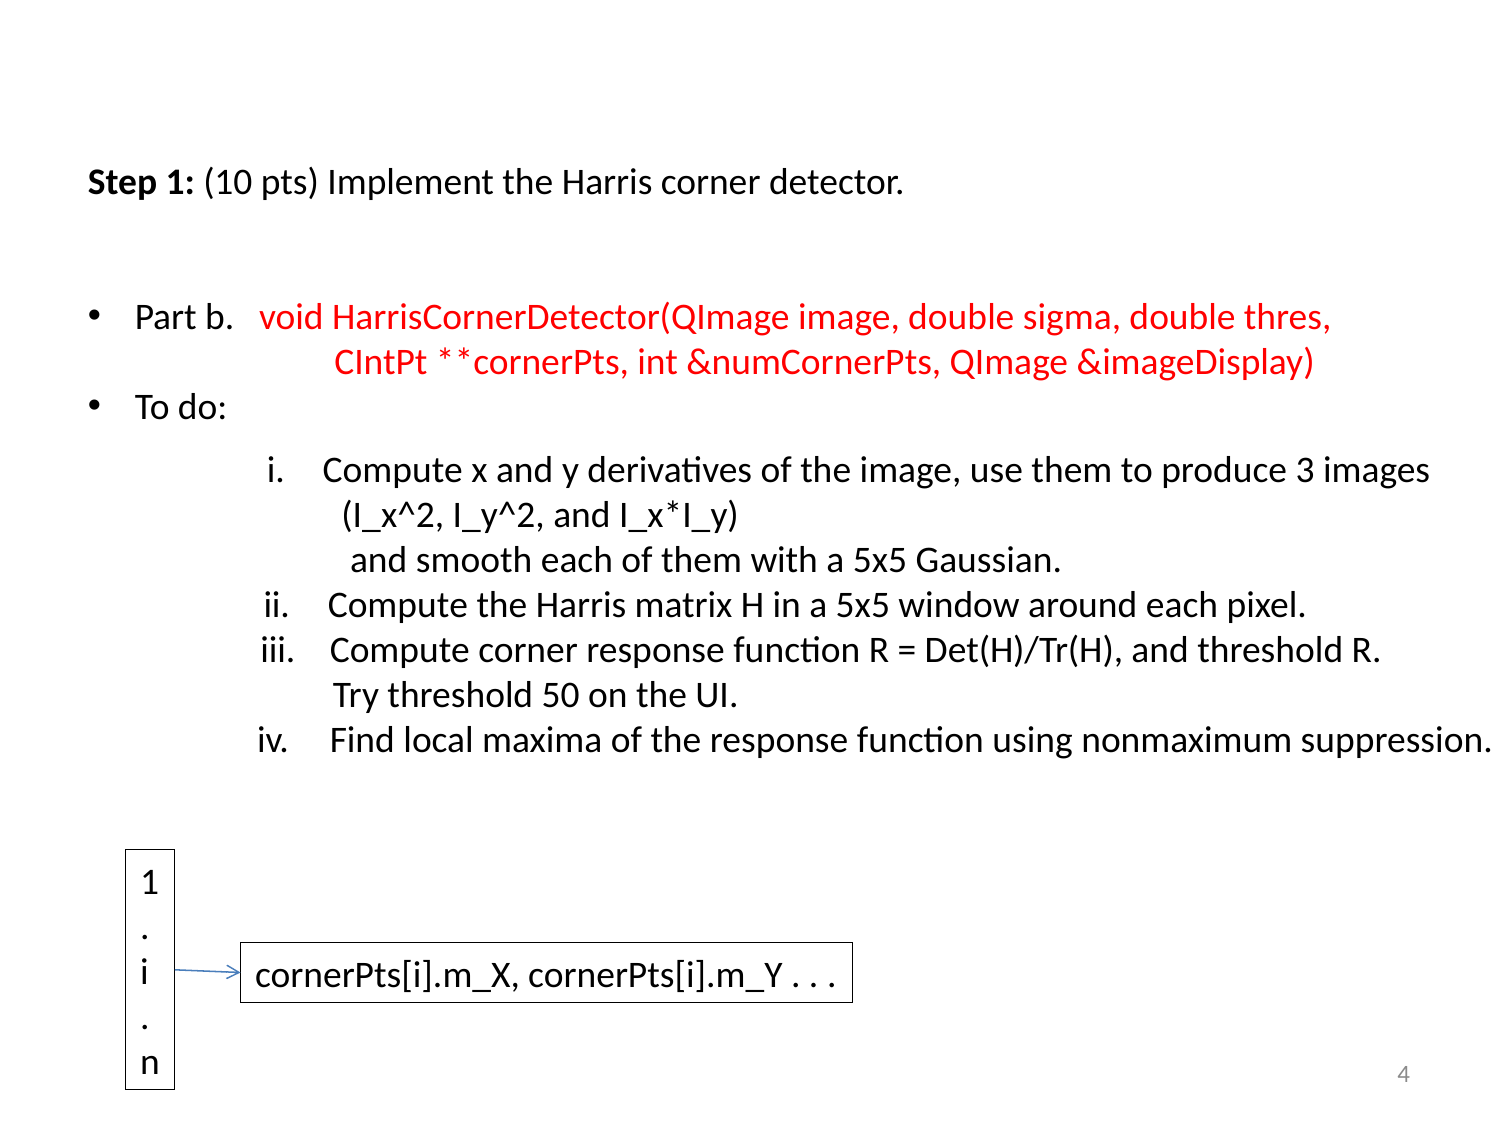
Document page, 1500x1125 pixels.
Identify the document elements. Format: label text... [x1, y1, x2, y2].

text_box Step 1: (10 pts) Implement the Harris corner detector. Part b. void HarrisCornerDetector(QImage image, double sigma, double thres, CIntPt **cornerPts, int &numCornerPts, QImage &imageDisplay) To do: i. Compute x and y derivatives of the image, use them to produce 3 images (I_x^2, I_y^2, and I_x*I_y) and smooth each of them with a 5x5 Gaussian. ii. Compute the Harris matrix H in a 5x5 window around each pixel. iii. Compute corner response function R = Det(H)/Tr(H), and threshold R. Try threshold 50 on the UI. iv. Find local maxima of the response function using nonmaximum suppression. [73, 149, 1500, 768]
text_box cornerPts[i].m_X, cornerPts[i].m_Y . . . [240, 942, 853, 1003]
slide_number 4 [1074, 1042, 1425, 1103]
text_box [174, 970, 238, 974]
text_box 1 . i . n [125, 849, 175, 1090]
